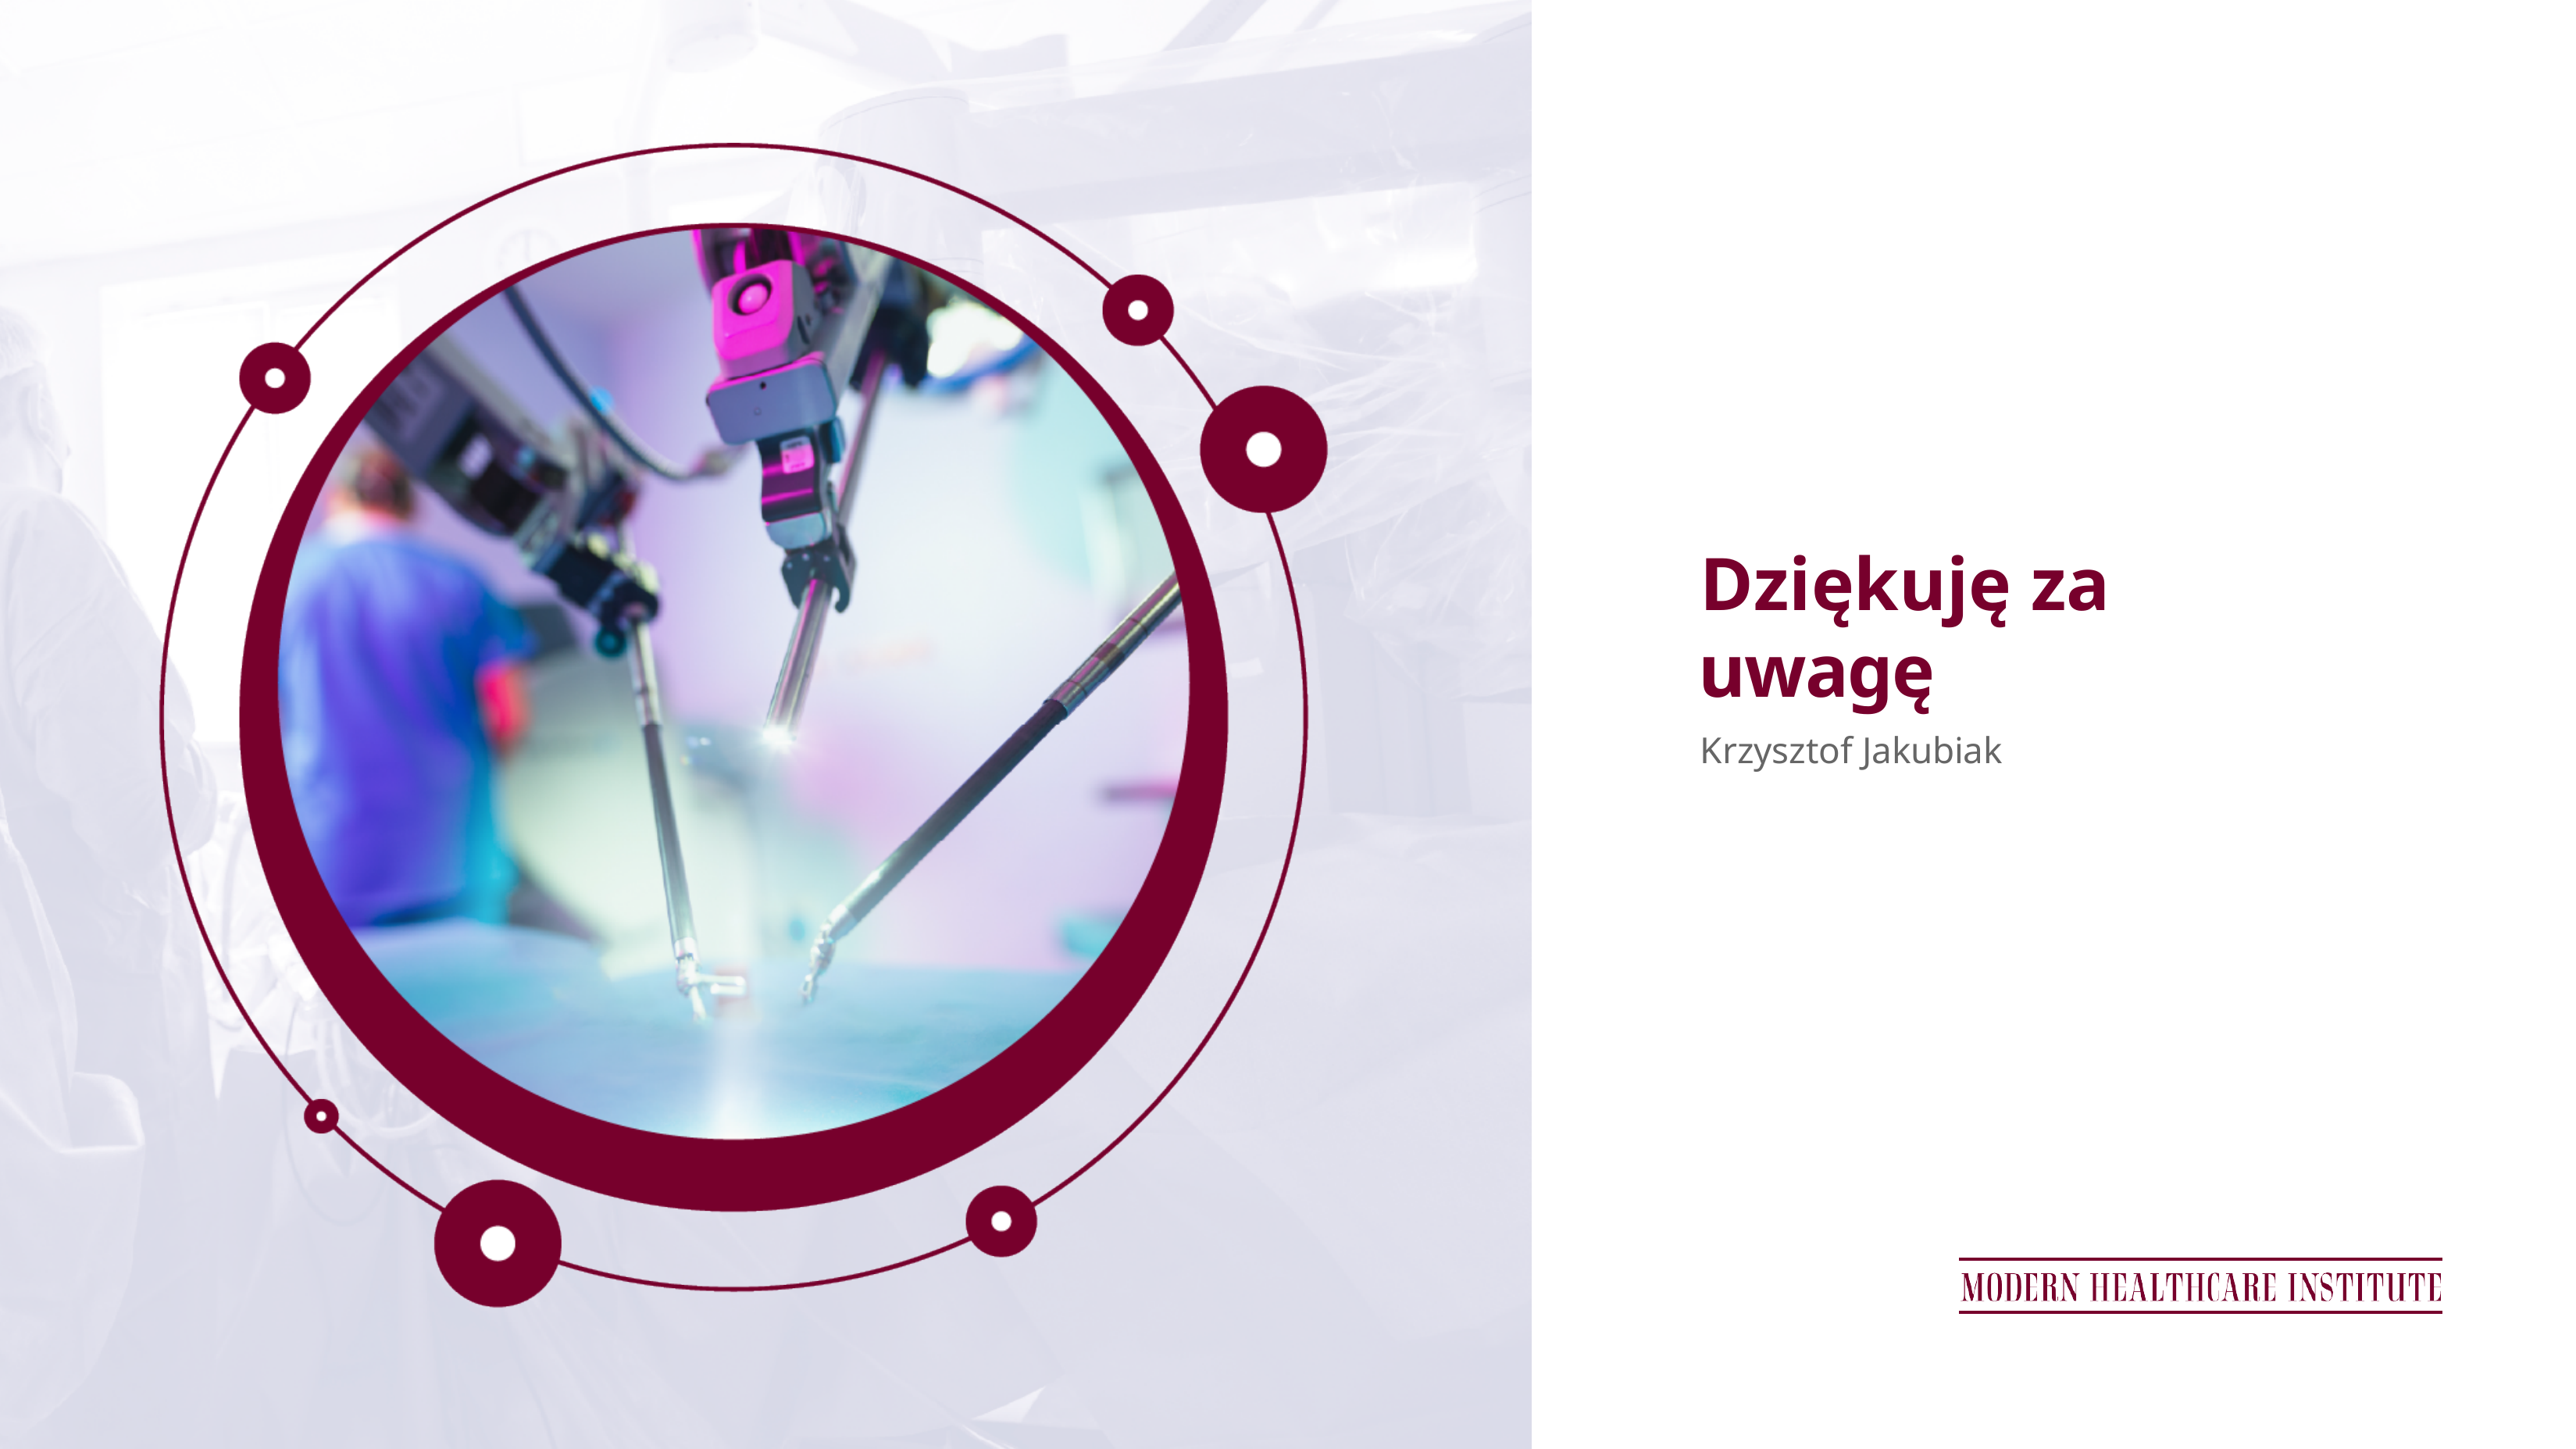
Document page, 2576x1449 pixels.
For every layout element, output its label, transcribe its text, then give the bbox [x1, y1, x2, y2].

text_box Krzysztof Jakubiak [1698, 711, 2148, 771]
picture [1960, 1272, 2441, 1301]
title Dziękuję za uwagę [1698, 537, 2333, 632]
picture [0, 0, 1532, 1449]
